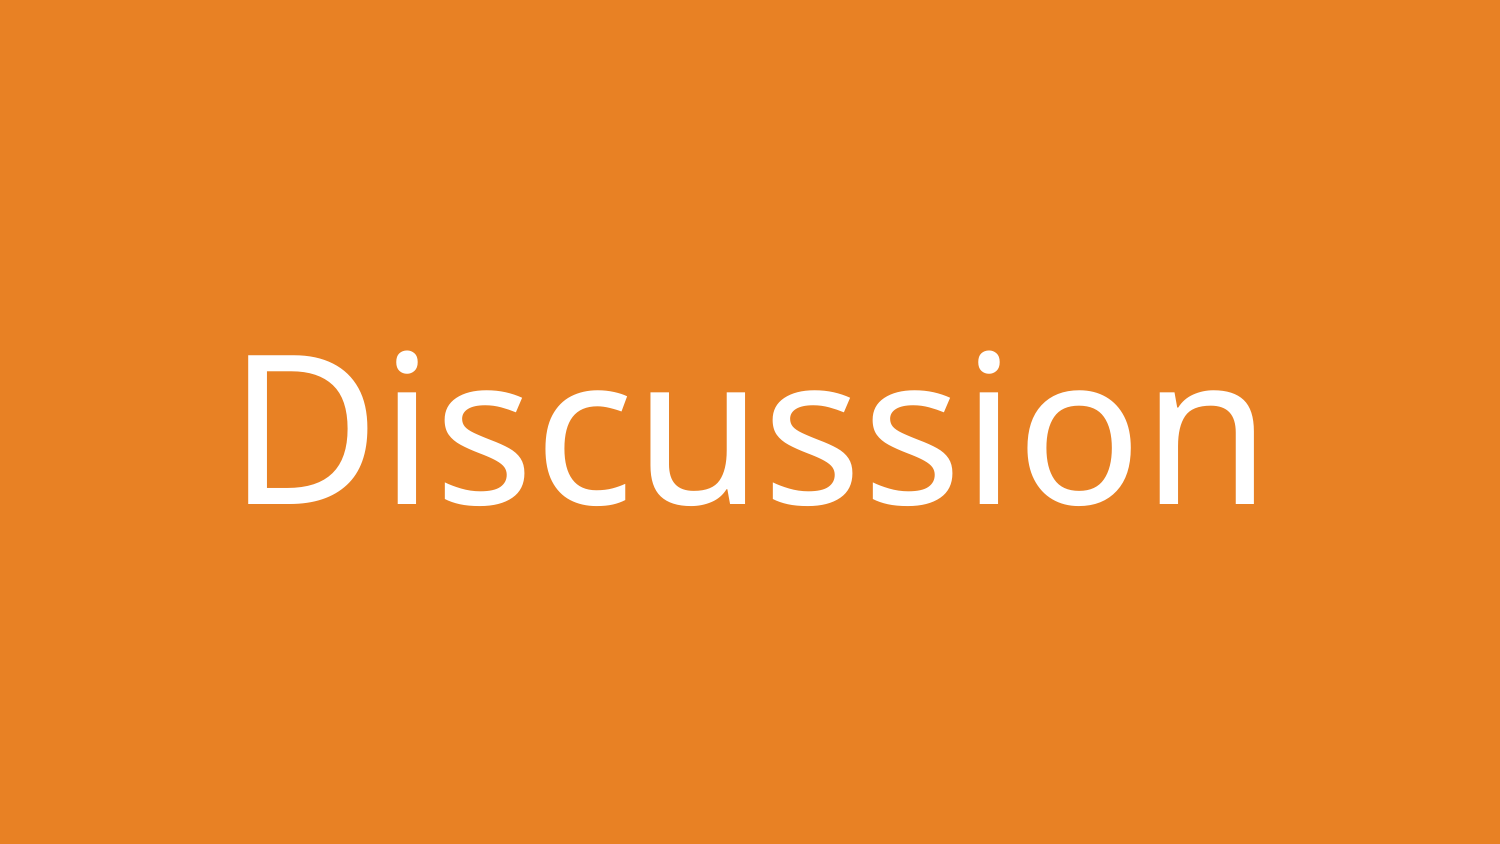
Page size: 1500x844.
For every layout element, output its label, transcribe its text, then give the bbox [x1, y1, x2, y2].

title Discussion [51, 136, 1449, 562]
